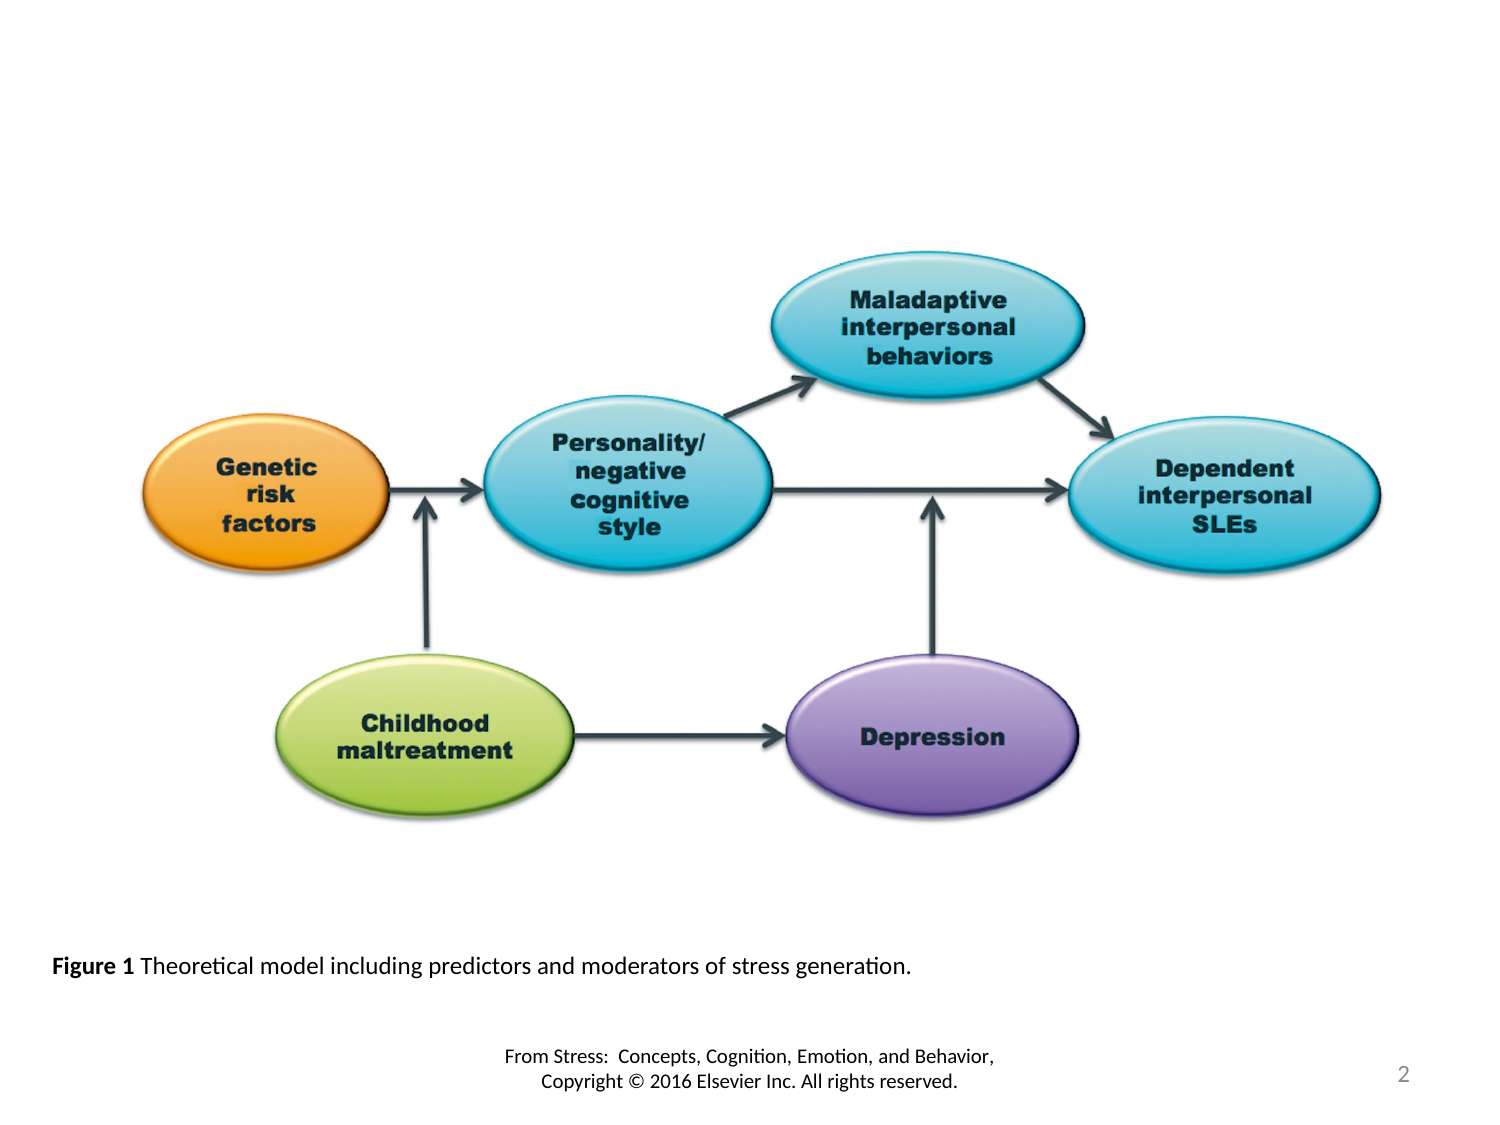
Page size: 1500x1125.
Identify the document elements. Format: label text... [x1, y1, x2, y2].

picture [137, 250, 1386, 826]
slide_number 2 [1074, 1042, 1425, 1103]
footer From Stress: Concepts, Cognition, Emotion, and Behavior, Copyright © 2016 Elsevier Inc. All rights reserved. [212, 1037, 1288, 1098]
text_box Figure 1 Theoretical model including predictors and moderators of stress generation. [37, 942, 1463, 987]
